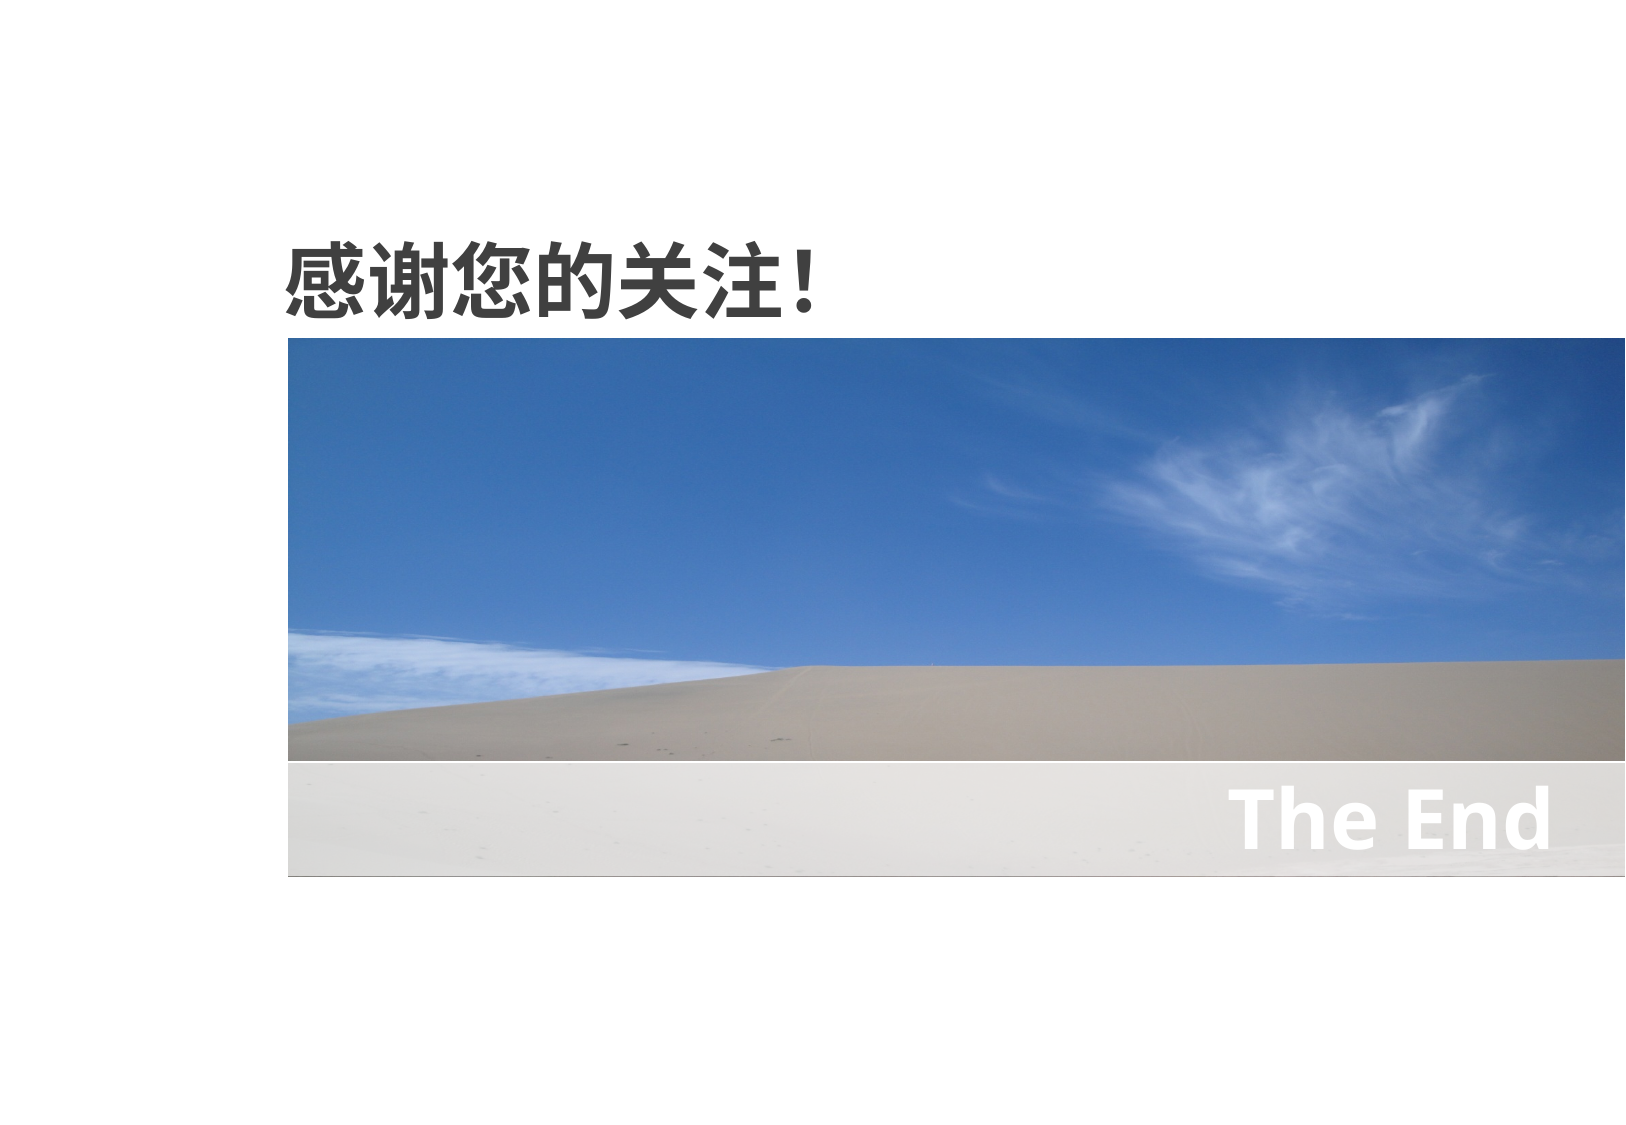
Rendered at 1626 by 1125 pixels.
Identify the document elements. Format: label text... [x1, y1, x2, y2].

picture [288, 338, 1625, 761]
table_cell 大型 [288, 763, 1625, 877]
